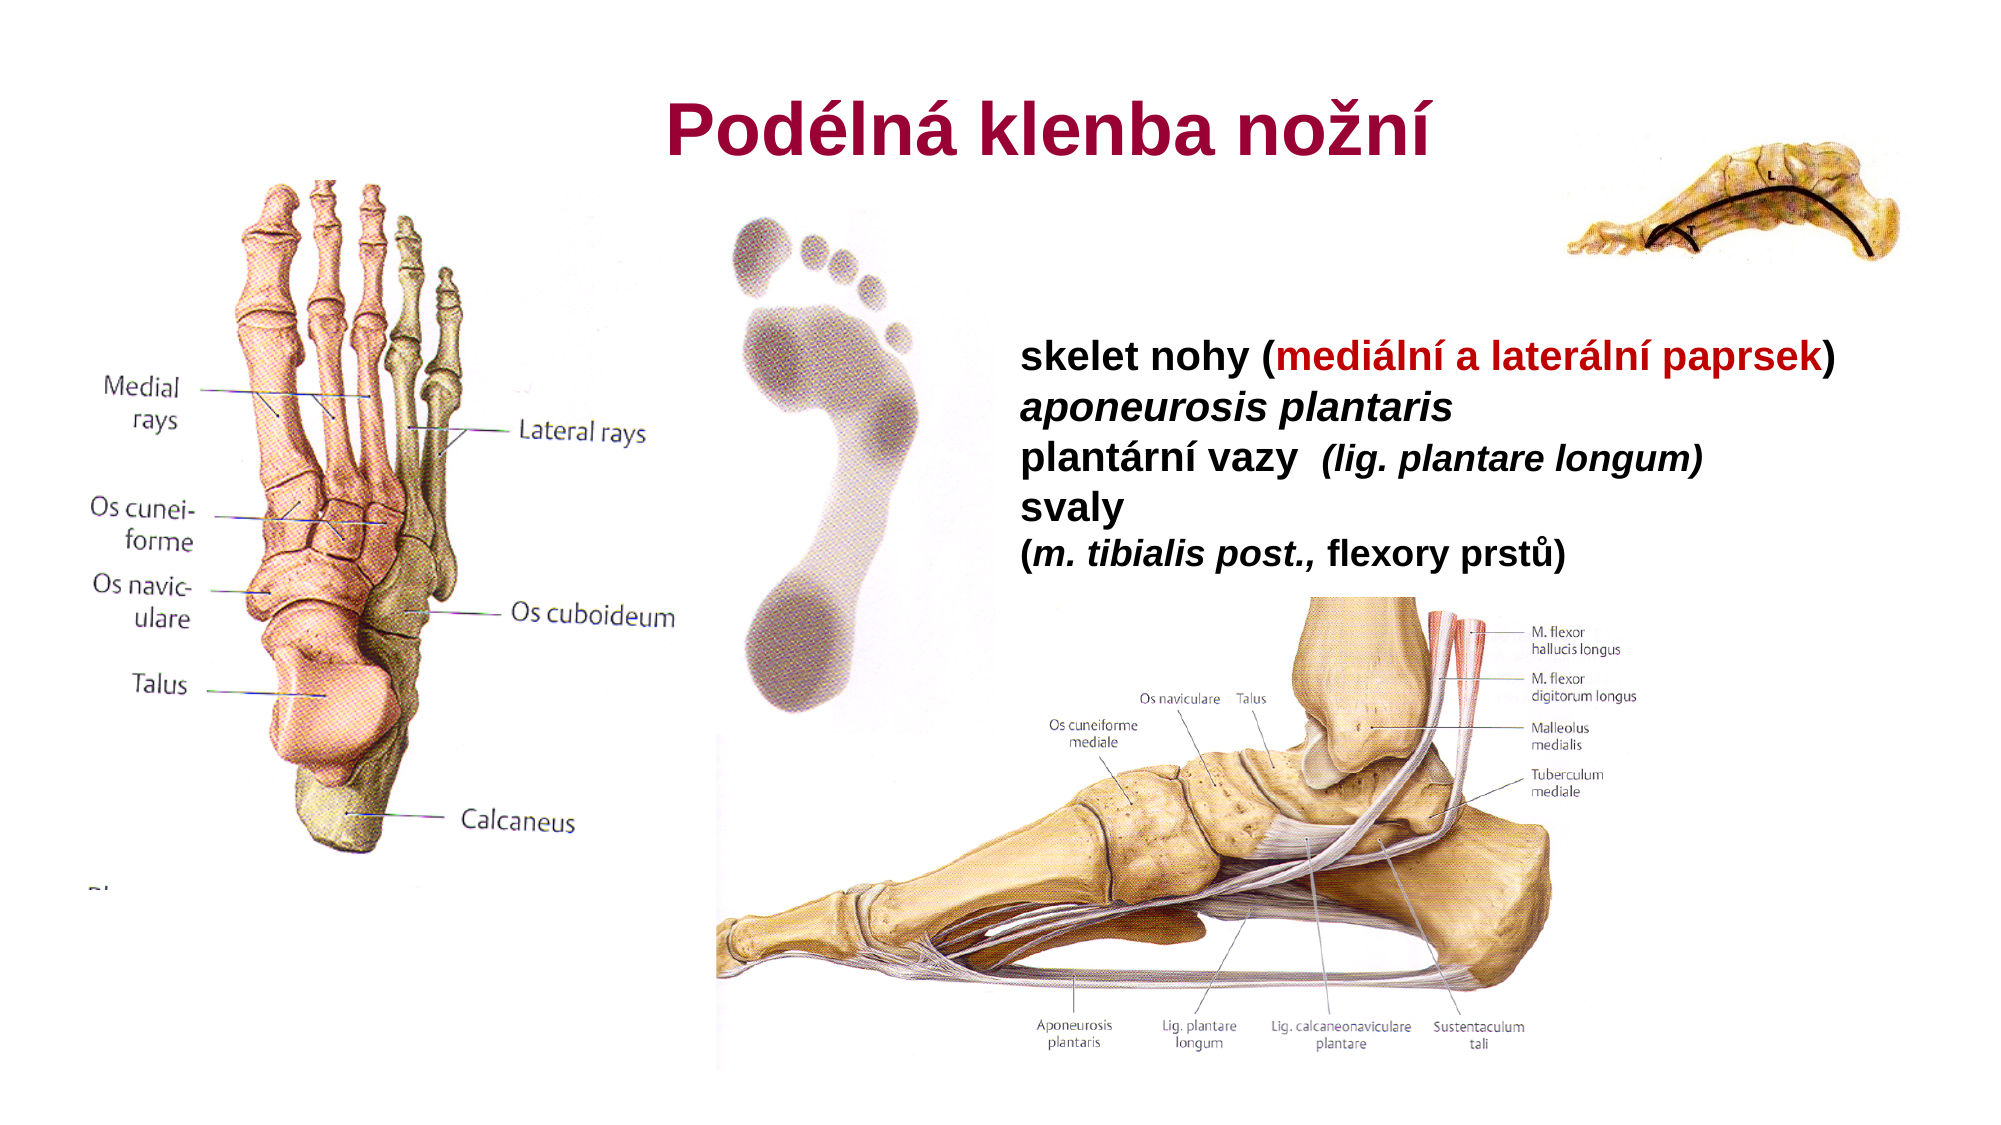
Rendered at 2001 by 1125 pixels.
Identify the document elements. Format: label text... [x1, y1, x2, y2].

text_box skelet nohy (mediální a laterální paprsek) aponeurosis plantaris plantární vazy (lig. plantare longum) svaly (m. tibialis post., flexory prstů) [1005, 321, 1979, 582]
picture [1560, 132, 1913, 264]
text_box Podélná klenba nožní [637, 72, 1492, 178]
picture [84, 180, 1655, 1071]
